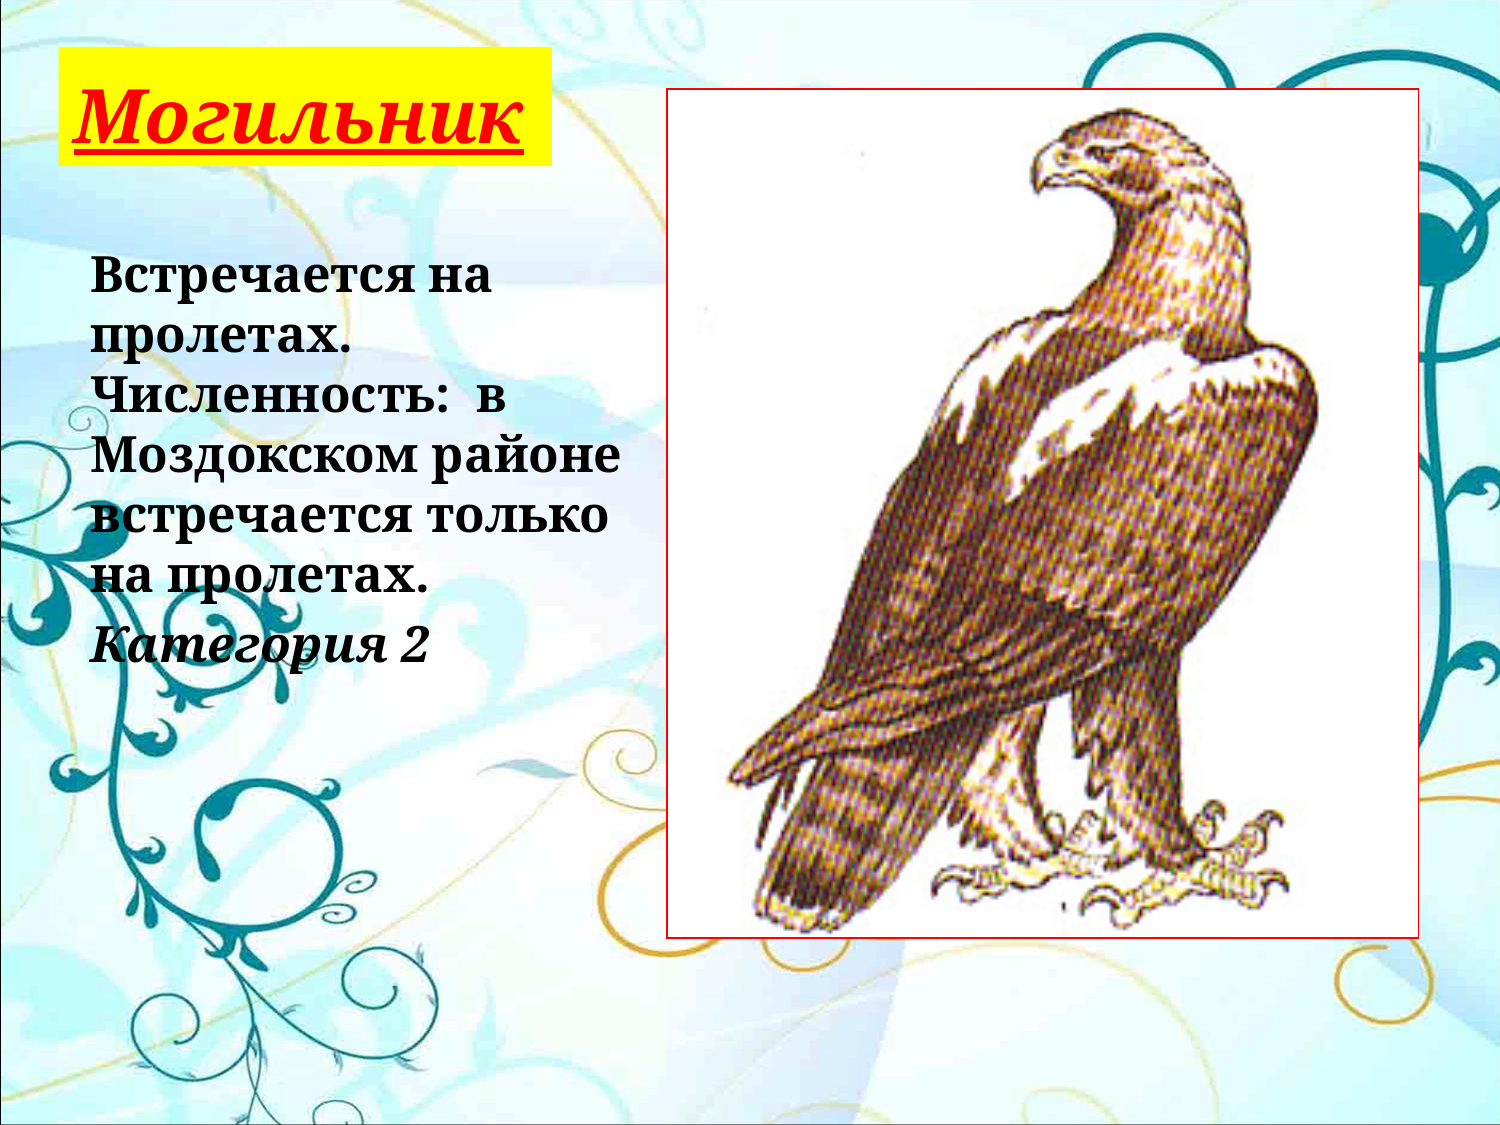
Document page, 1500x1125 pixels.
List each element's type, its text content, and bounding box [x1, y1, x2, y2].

picture [0, 0, 1500, 1125]
list Встречается на пролетах. Численность: в Моздокском районе встречается только на пролетах. Категория 2 [74, 235, 645, 1006]
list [667, 89, 1419, 938]
title Могильник [58, 46, 552, 167]
